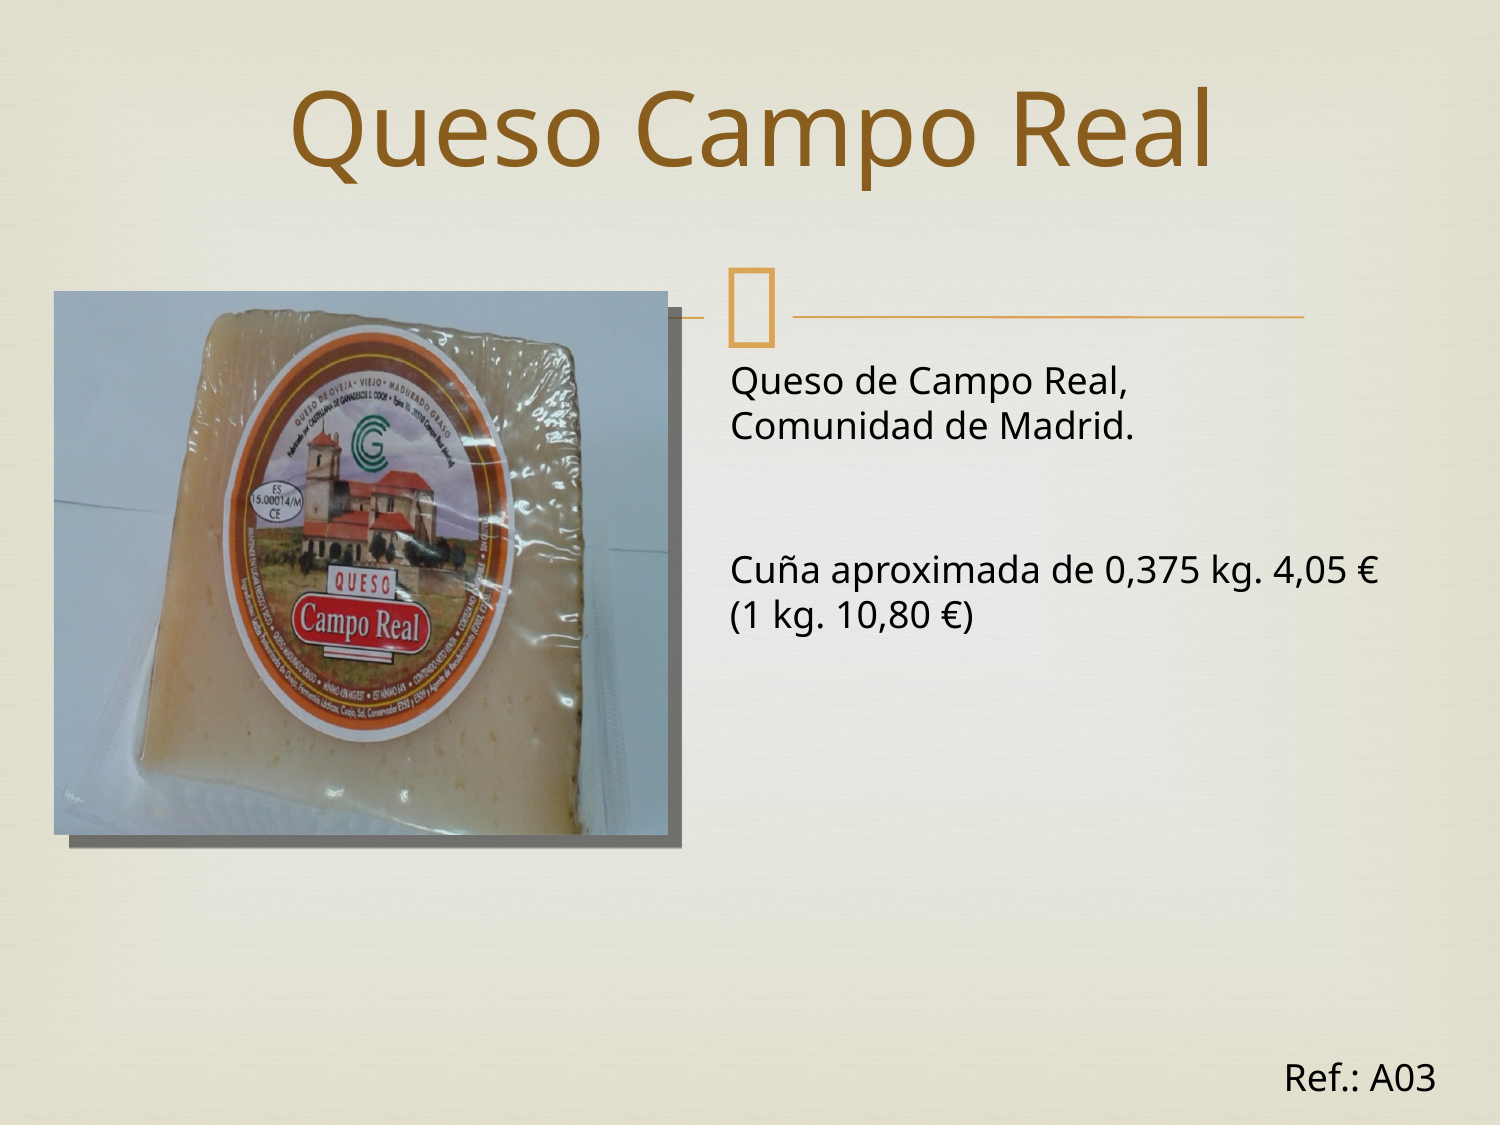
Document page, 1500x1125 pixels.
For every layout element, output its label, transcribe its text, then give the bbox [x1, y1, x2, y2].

text_box Ref.: A03 [1268, 1046, 1470, 1107]
title Queso Campo Real [218, 30, 1287, 219]
text_box Queso de Campo Real, Comunidad de Madrid. [715, 349, 1329, 455]
text_box Cuña aproximada de 0,375 kg. 4,05 € (1 kg. 10,80 €) [715, 538, 1466, 689]
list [52, 290, 668, 835]
